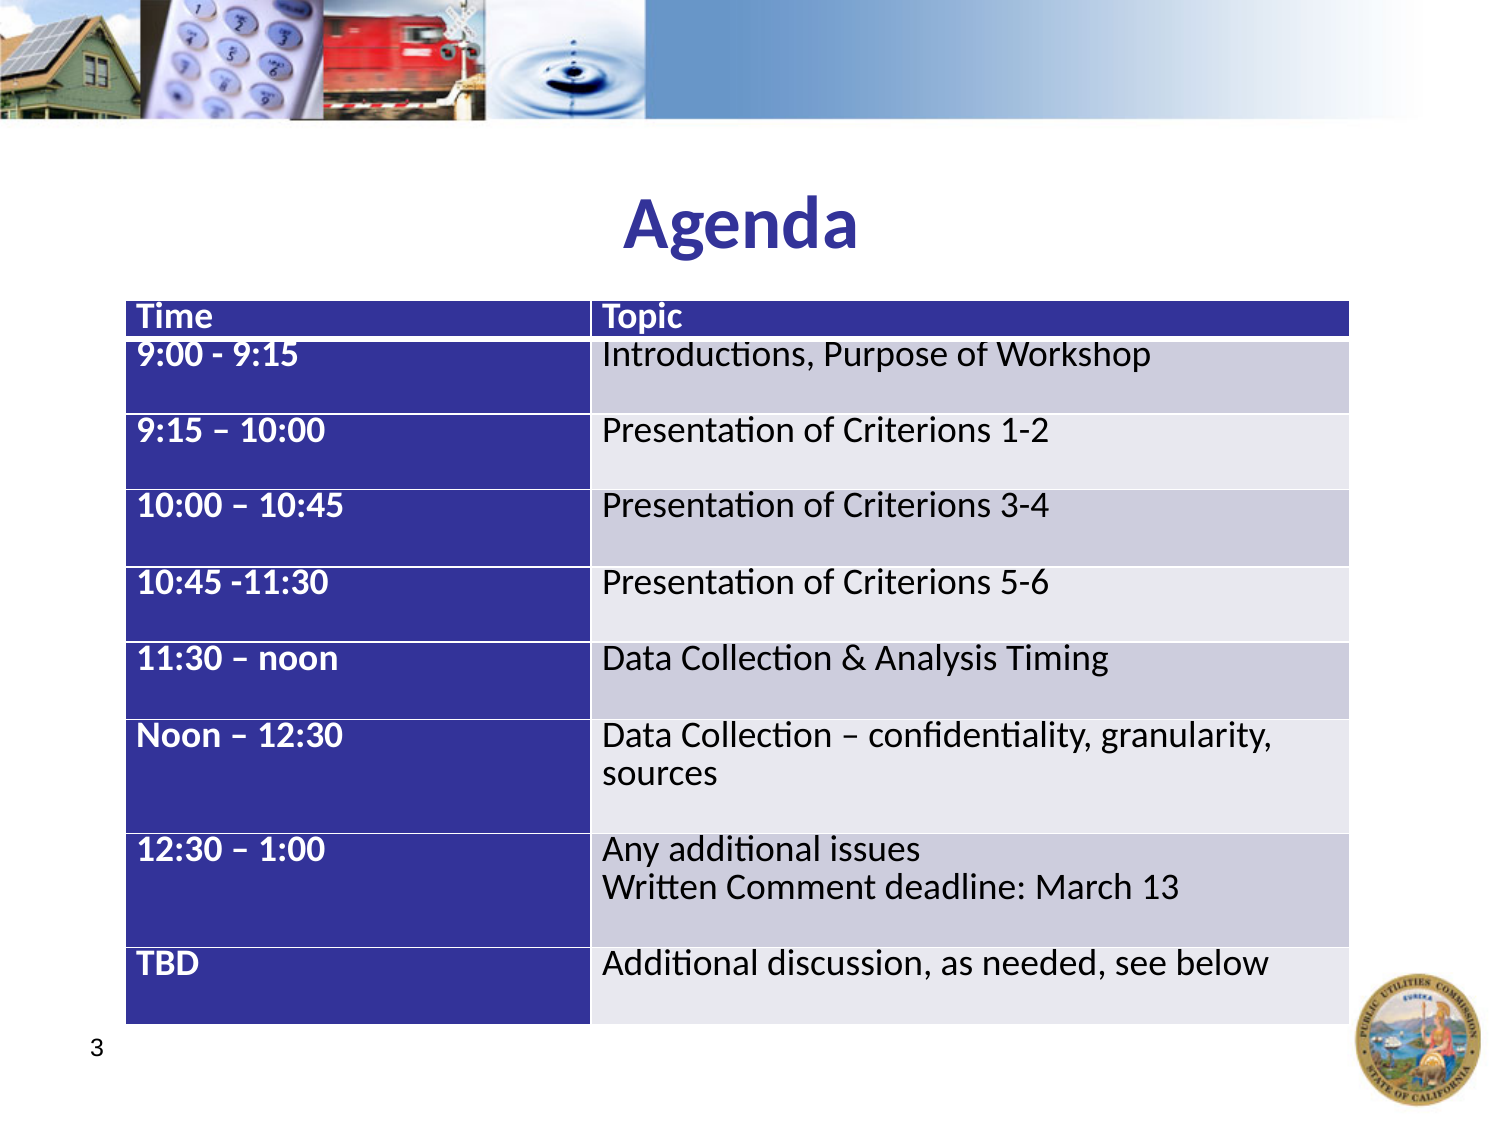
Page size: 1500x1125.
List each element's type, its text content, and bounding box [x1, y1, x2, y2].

table_cell 11:30 – noon [126, 643, 590, 719]
table_cell Any additional issues Written Comment deadline: March 13 [592, 834, 1349, 947]
table_header Topic [592, 301, 1349, 336]
table_cell Presentation of Criterions 3-4 [592, 490, 1349, 566]
table_cell TBD [126, 948, 590, 1024]
table_cell Data Collection & Analysis Timing [592, 643, 1349, 719]
slide_number 3 [75, 1024, 350, 1103]
table_cell 10:00 – 10:45 [126, 490, 590, 566]
table_cell 12:30 – 1:00 [126, 834, 590, 947]
table_cell 10:45 -11:30 [126, 568, 590, 641]
table_cell 9:15 – 10:00 [126, 415, 590, 489]
table_cell Noon – 12:30 [126, 720, 590, 833]
table_cell Presentation of Criterions 5-6 [592, 568, 1349, 641]
title Agenda [75, 137, 1425, 300]
table_cell Presentation of Criterions 1-2 [592, 415, 1349, 489]
table_cell Additional discussion, as needed, see below [592, 948, 1349, 1024]
table_cell 9:00 - 9:15 [126, 342, 590, 413]
picture [0, 0, 1500, 1125]
table_header Time [126, 301, 590, 336]
table_cell Data Collection – confidentiality, granularity, sources [592, 720, 1349, 833]
table_cell Introductions, Purpose of Workshop [592, 342, 1349, 413]
